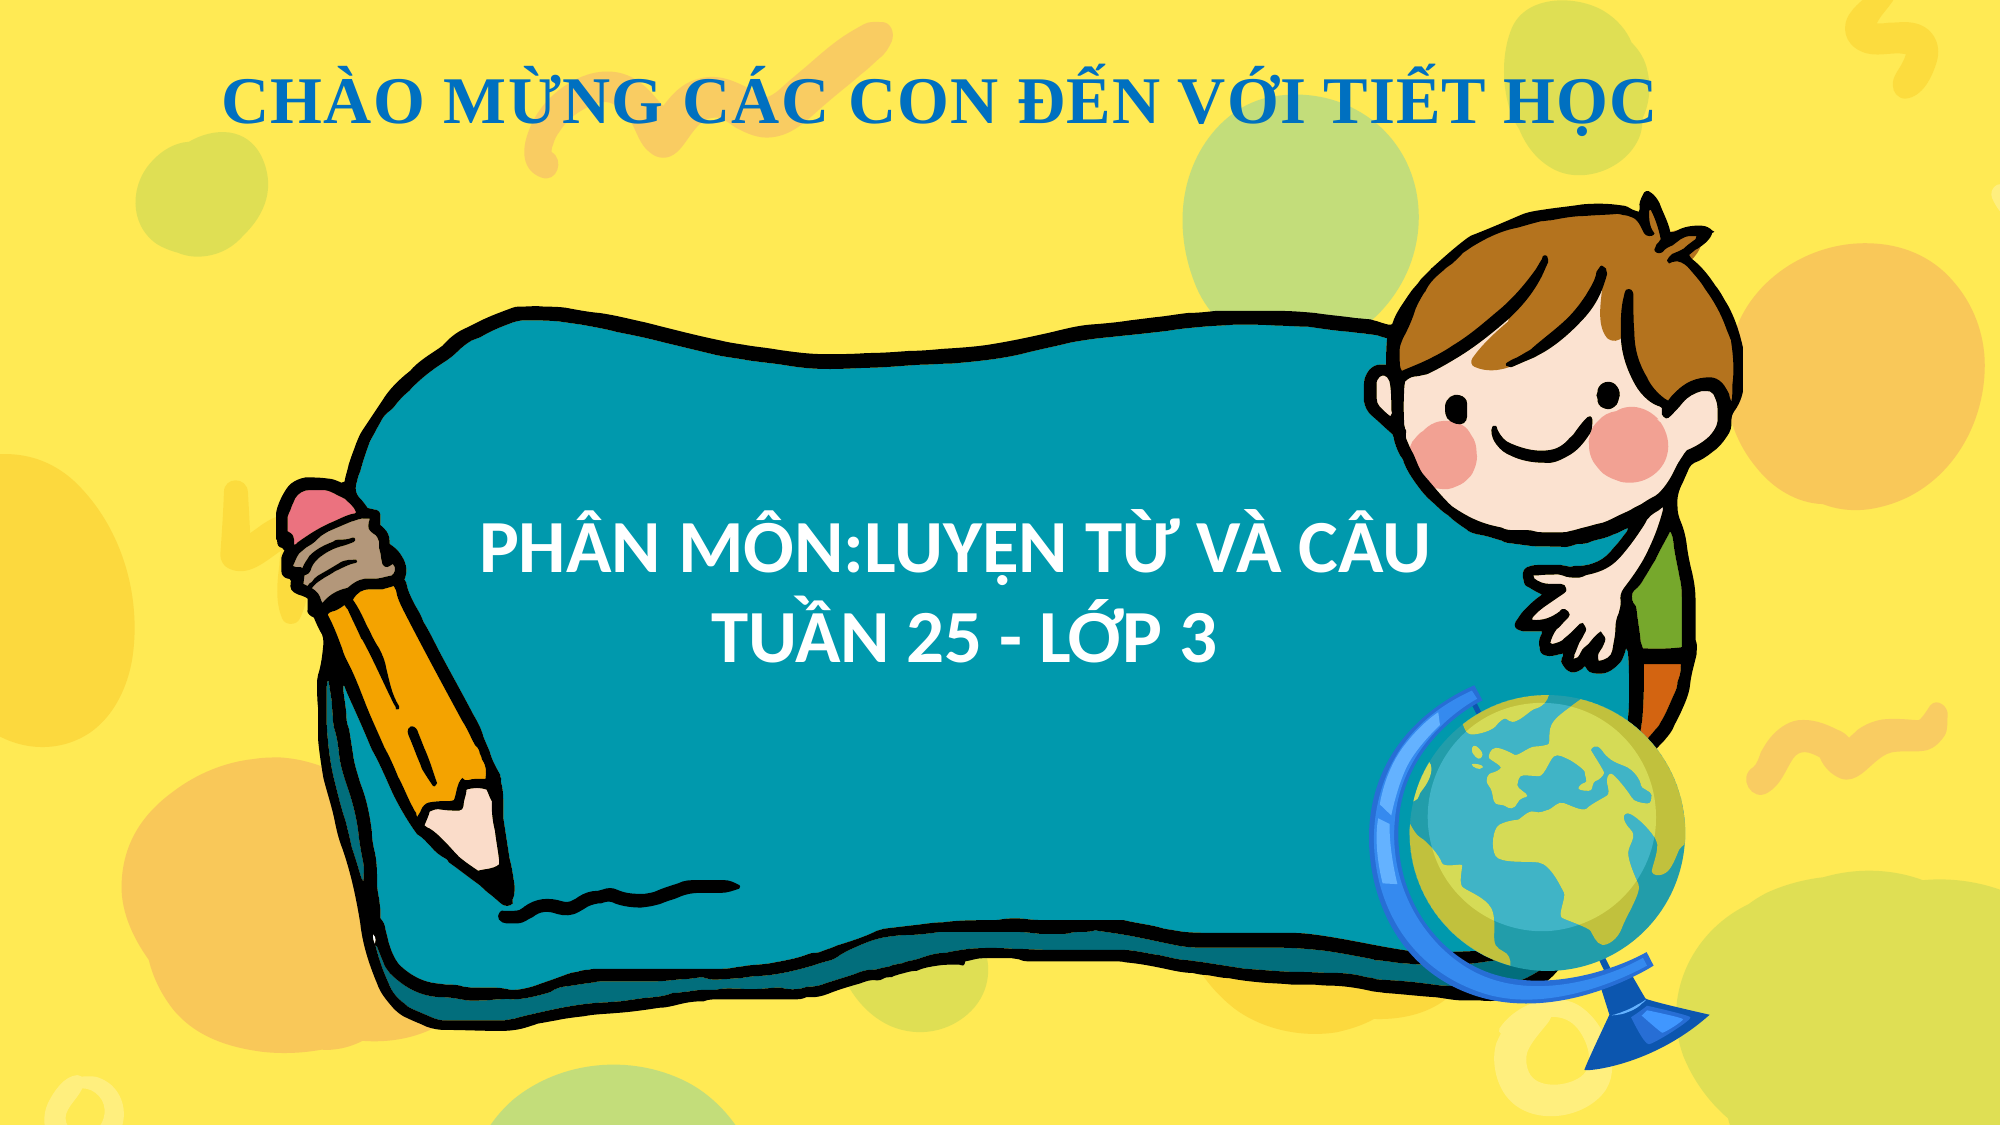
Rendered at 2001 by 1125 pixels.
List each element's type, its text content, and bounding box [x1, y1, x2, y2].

picture [274, 190, 1743, 1071]
text_box CHÀO MỪNG CÁC CON ĐẾN VỚI TIẾT HỌC [199, 49, 1700, 145]
